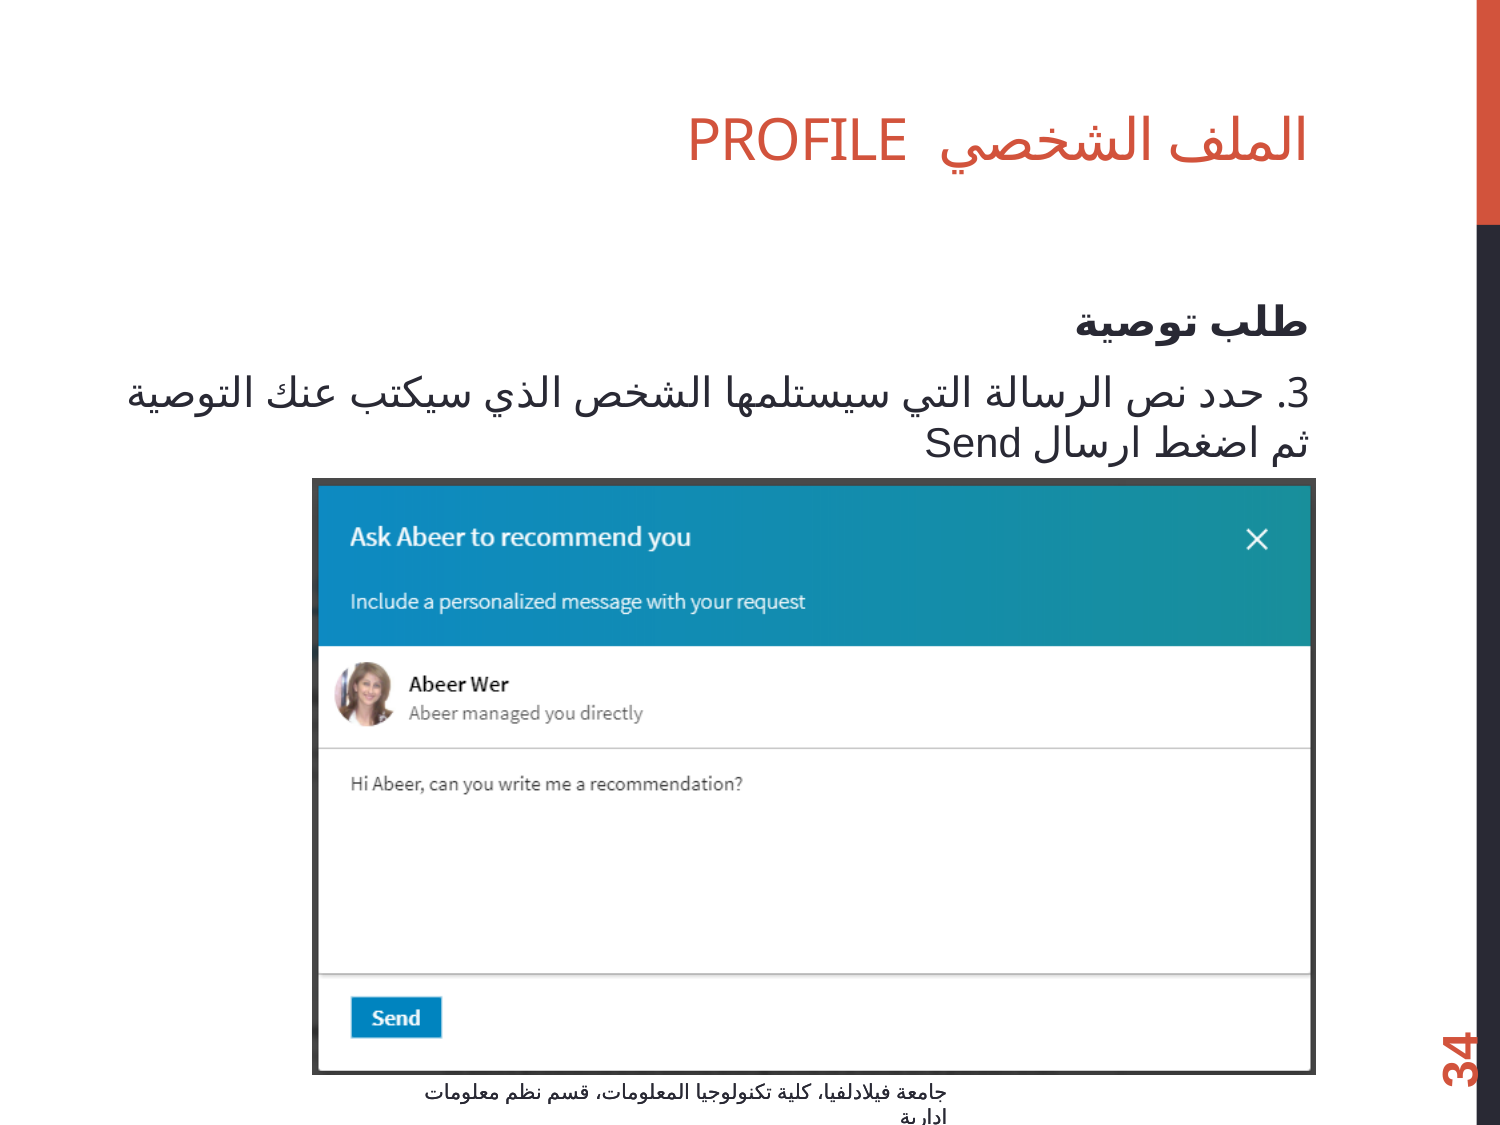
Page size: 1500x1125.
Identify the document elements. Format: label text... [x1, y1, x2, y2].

title الملف الشخصي Profile [75, 24, 1325, 250]
slide_number 34 [1427, 887, 1488, 1104]
list طلب توصية 3. حدد نص الرسالة التي سيستلمها الشخص الذي سيكتب عنك التوصية ثم اضغط ارسال Send [75, 287, 1325, 1005]
picture [311, 478, 1317, 1075]
